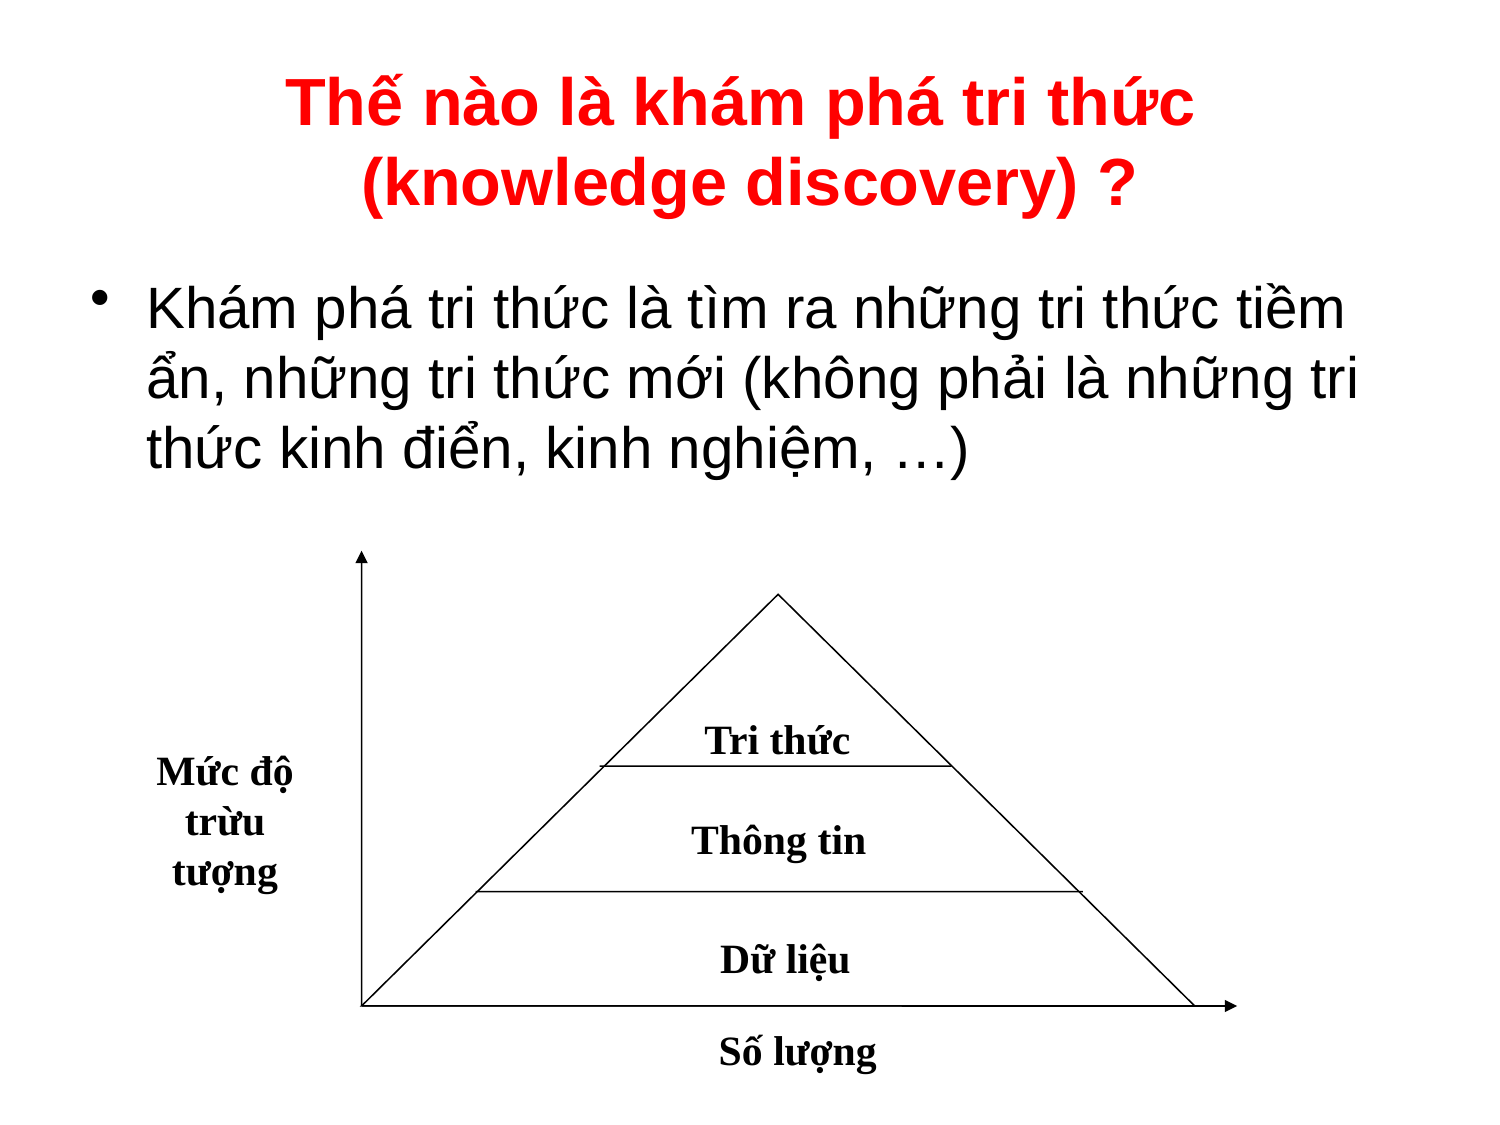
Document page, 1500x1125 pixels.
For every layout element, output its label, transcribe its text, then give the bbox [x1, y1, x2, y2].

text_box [111, 550, 1238, 1076]
title Thế nào là khám phá tri thức (knowledge discovery) ? [75, 45, 1425, 233]
list Khám phá tri thức là tìm ra những tri thức tiềm ẩn, những tri thức mới (không phải là những tri thức kinh điển, kinh nghiệm, …) [75, 262, 1425, 1005]
